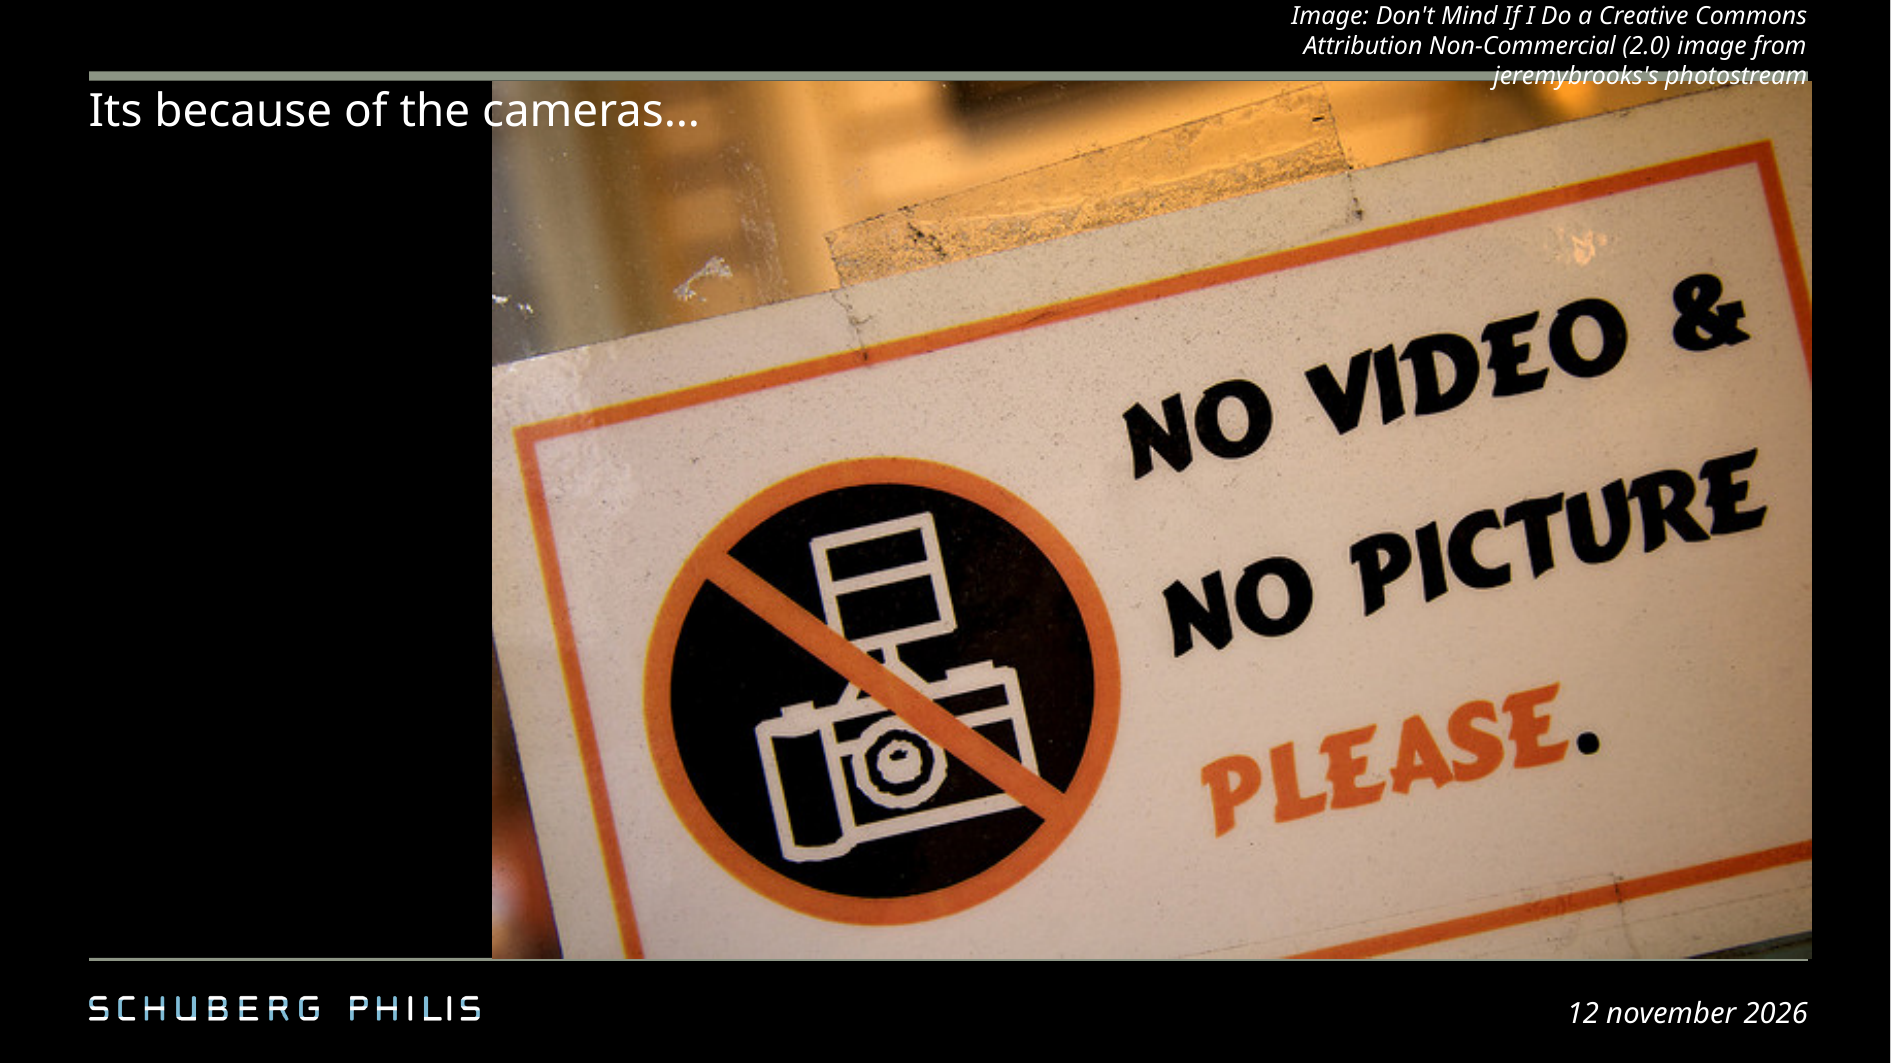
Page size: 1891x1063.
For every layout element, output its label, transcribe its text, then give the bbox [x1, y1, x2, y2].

footer Image: Don't Mind If I Do a Creative Commons Attribution Non-Commercial (2.0) image from jeremybrooks's photostream [1166, 0, 1809, 75]
title Its because of the cameras… [88, 79, 493, 137]
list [492, 81, 1812, 960]
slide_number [1366, 994, 1809, 1051]
picture [88, 995, 480, 1021]
